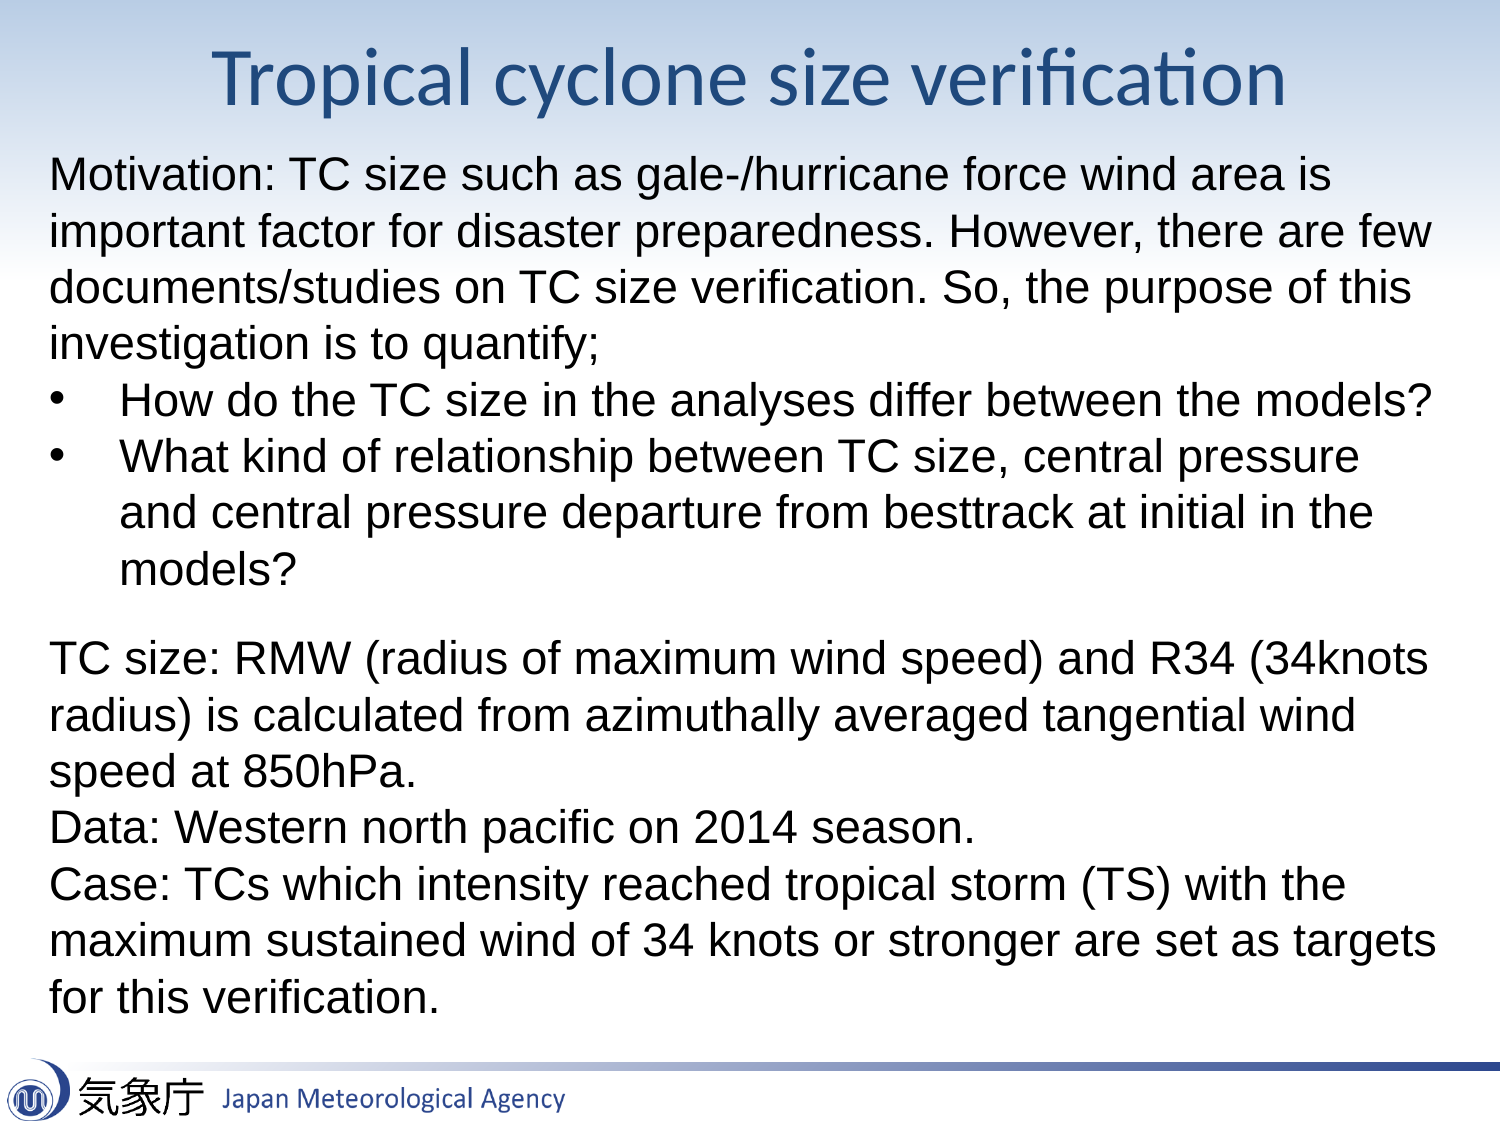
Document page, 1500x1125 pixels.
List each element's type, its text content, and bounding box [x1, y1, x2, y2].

picture [77, 1075, 204, 1116]
picture [7, 1058, 70, 1121]
picture [221, 1087, 566, 1113]
title Tropical cyclone size verification [74, 8, 1426, 136]
text_box Motivation: TC size such as gale-/hurricane force wind area is important factor for disaster preparedness. However, there are few documents/studies on TC size verification. So, the purpose of this investigation is to quantify; How do the TC size in the analyses differ between the models? What kind of relationship between TC size, central pressure and central pressure departure from besttrack at initial in the models? TC size: RMW (radius of maximum wind speed) and R34 (34knots radius) is calculated from azimuthally averaged tangential wind speed at 850hPa. Data: Western north pacific on 2014 season. Case: TCs which intensity reached tropical storm (TS) with the maximum sustained wind of 34 knots or stronger are set as targets for this verification. [33, 136, 1466, 1071]
